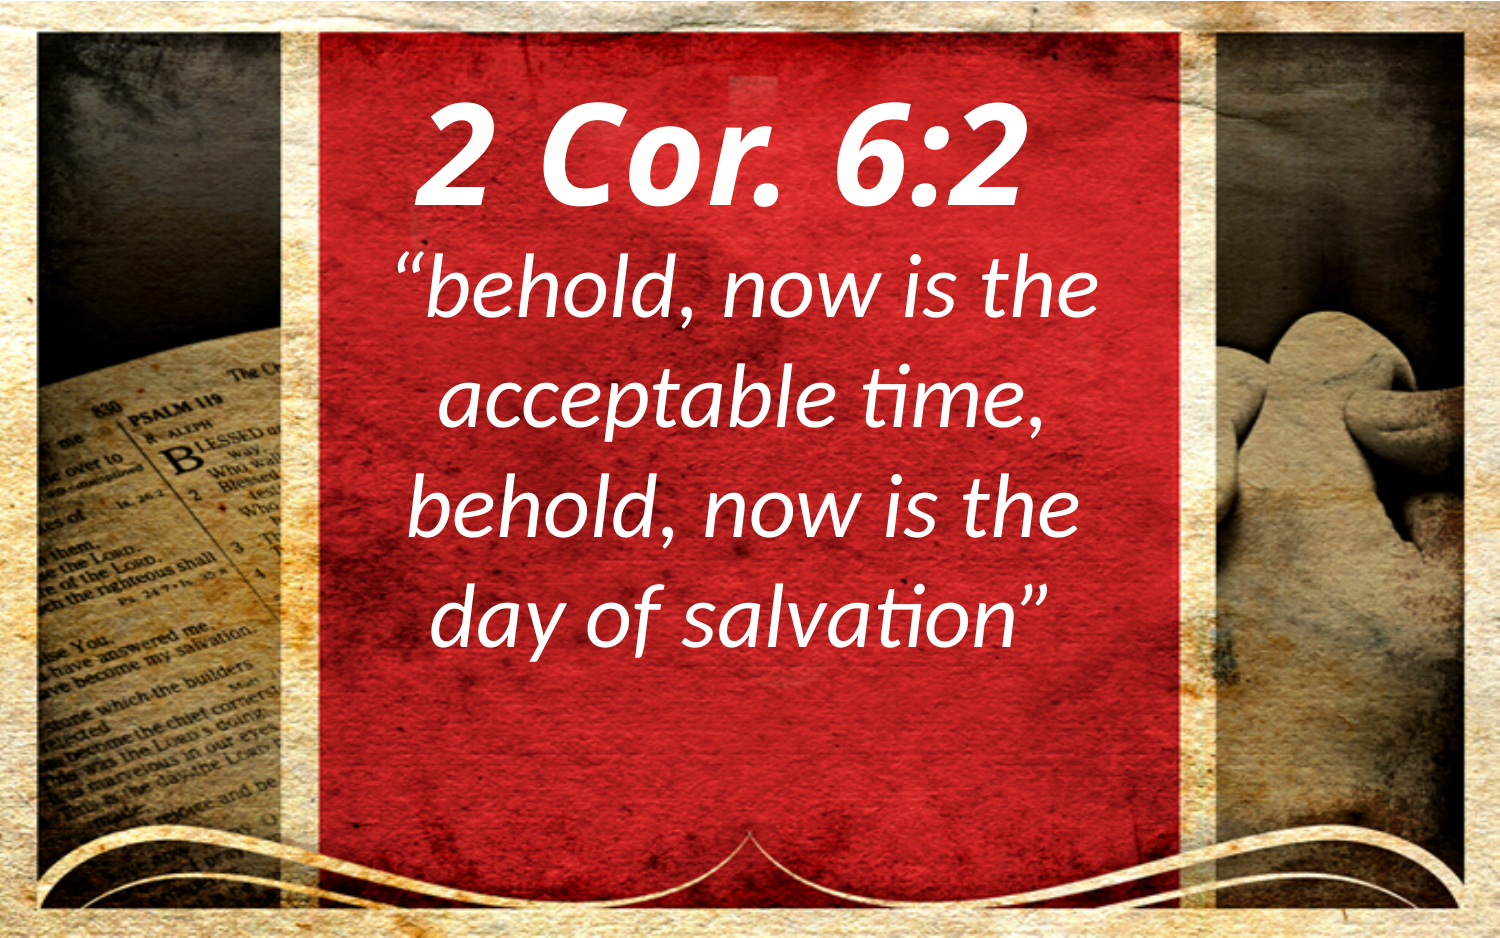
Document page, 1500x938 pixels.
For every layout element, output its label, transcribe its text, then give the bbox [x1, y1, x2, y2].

text_box 2 Cor. 6:2 [0, 56, 1475, 241]
picture [0, 1, 1500, 938]
list “behold, now is the acceptable time, behold, now is the day of salvation” [324, 241, 1163, 798]
